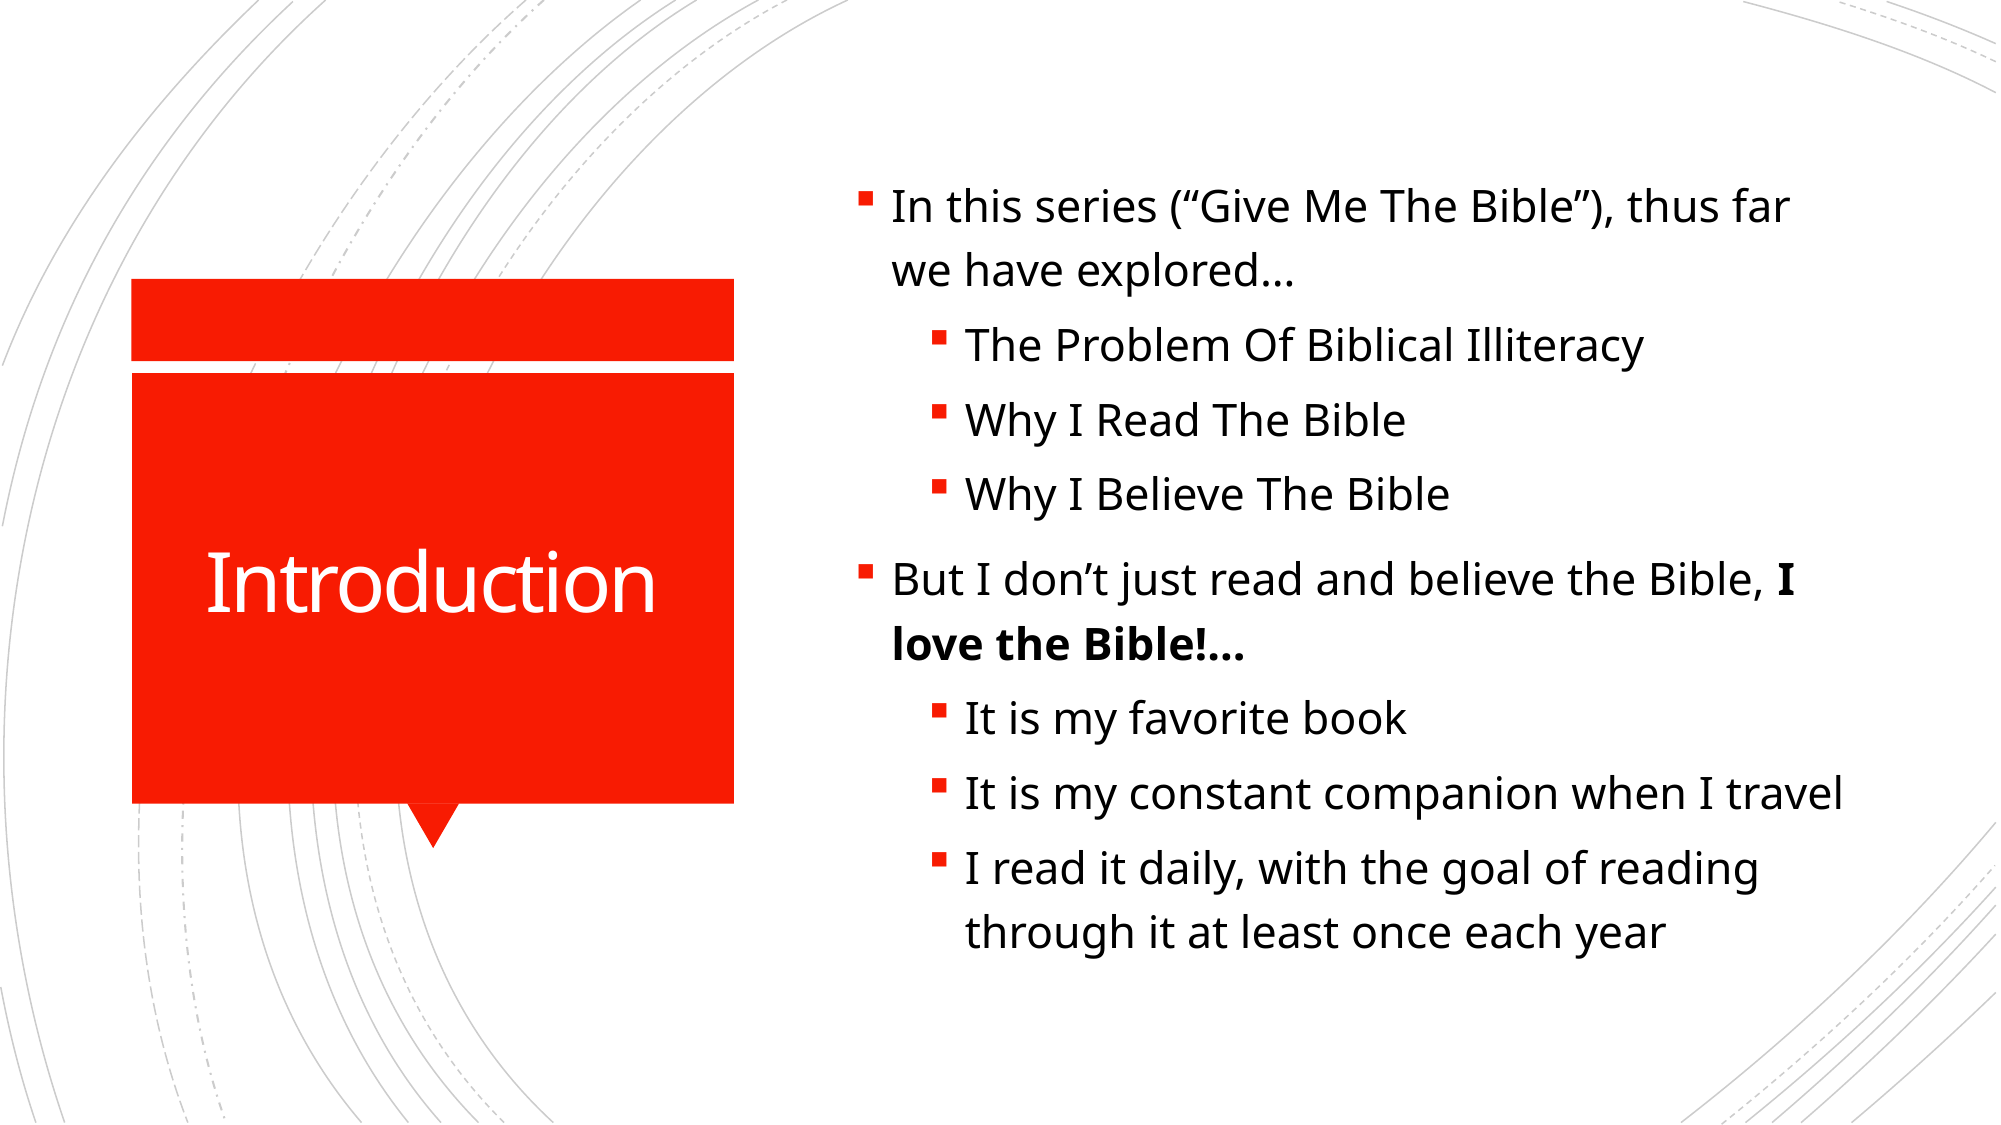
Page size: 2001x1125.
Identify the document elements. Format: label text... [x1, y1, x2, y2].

title Introduction [145, 385, 720, 789]
list In this series (“Give Me The Bible”), thus far we have explored… The Problem Of Biblical Illiteracy Why I Read The Bible Why I Believe The Bible But I don’t just read and believe the Bible, I love the Bible!... It is my favorite book It is my constant companion when I travel I read it daily, with the goal of reading through it at least once each year [839, 131, 1871, 993]
